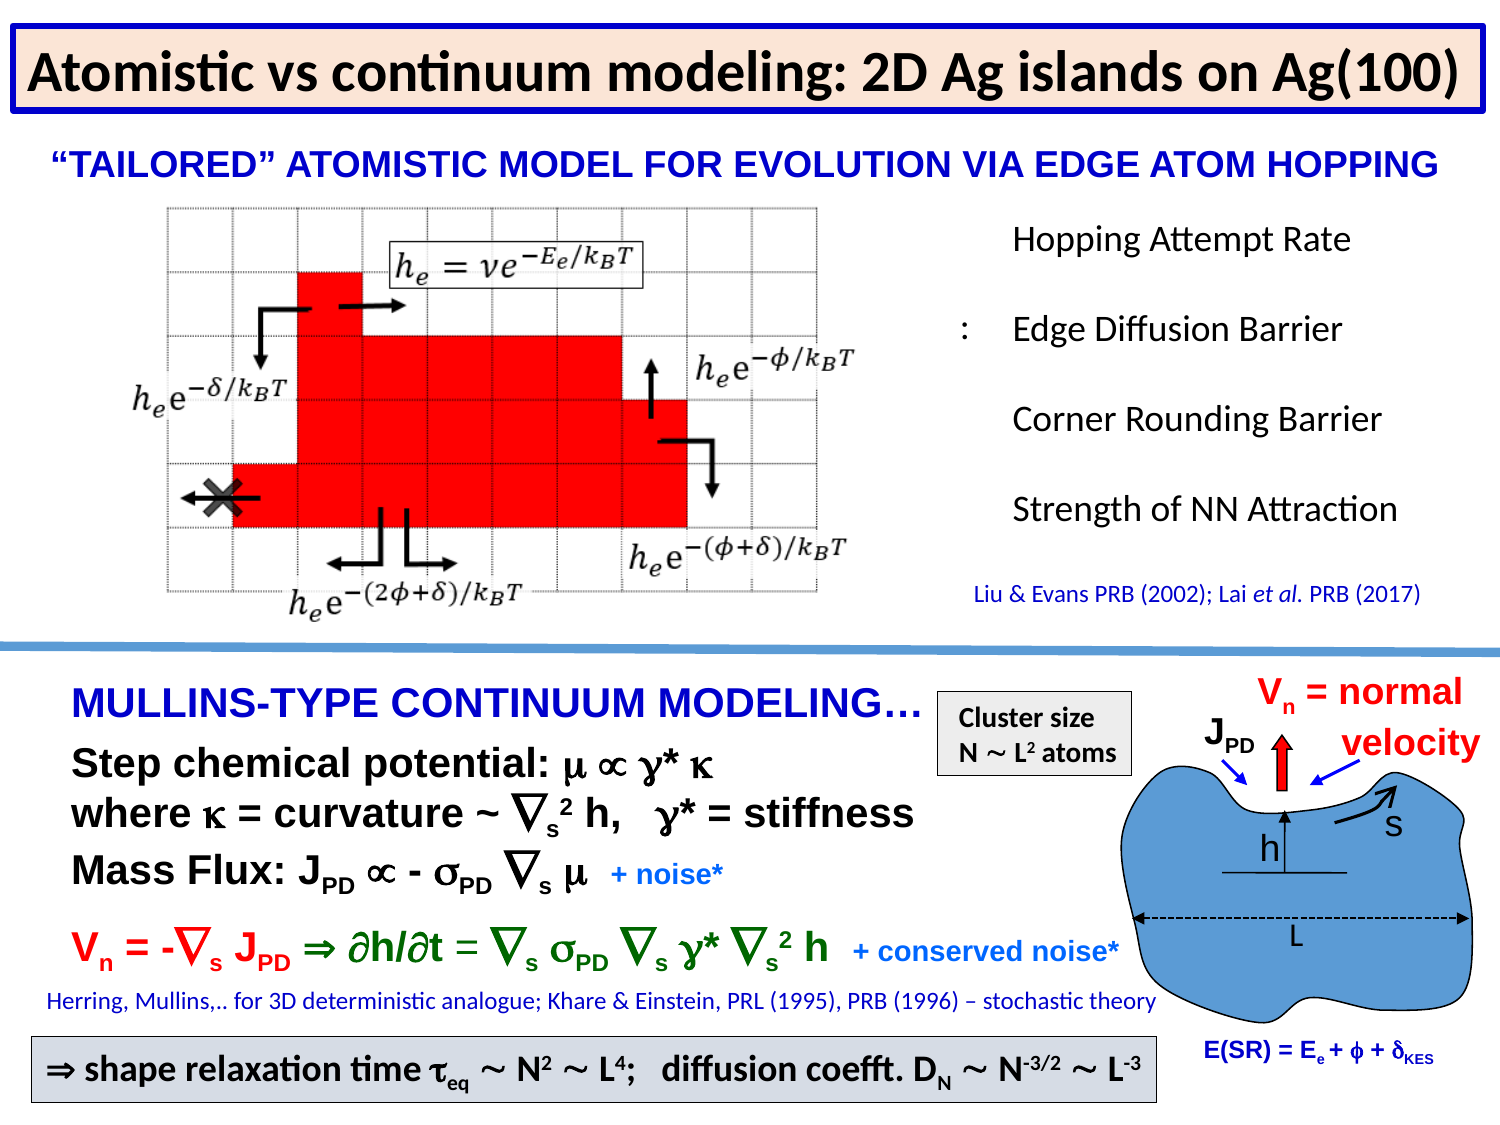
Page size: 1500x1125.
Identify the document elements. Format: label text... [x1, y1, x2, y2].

text_box MULLINS-TYPE CONTINUUM MODELING… Step chemical potential:   *  where  = curvature ~ s2 h, * = stiffness Mass Flux: JPD  - PD s  + noise* Vn = -s JPD  h/t = s PD s * s2 h + conserved noise* [56, 668, 1117, 977]
picture [131, 202, 859, 627]
text_box Cluster size N  L2 atoms [937, 691, 1117, 776]
text_box E(SR) = Ee +  + KES [1188, 1025, 1450, 1075]
text_box Liu & Evans PRB (2002); Lai et al. PRB (2017) [958, 569, 1437, 615]
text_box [0, 646, 1500, 653]
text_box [1117, 659, 1497, 1025]
text_box  shape relaxation time eq  N2  L4; diffusion coefft. DN  N-3/2  L-3 [31, 1036, 1157, 1103]
text_box Atomistic vs continuum modeling: 2D Ag islands on Ag(100) [12, 25, 1483, 111]
text_box Herring, Mullins,.. for 3D deterministic analogue; Khare & Einstein, PRL (1995), PRB (1996) – stochastic theory [31, 977, 1117, 1022]
text_box “TAILORED” ATOMISTIC MODEL FOR EVOLUTION VIA EDGE ATOM HOPPING [35, 132, 1456, 193]
text_box Hopping Attempt Rate Edge Diffusion Barrier Corner Rounding Barrier Strength of NN Attraction [997, 206, 1414, 537]
